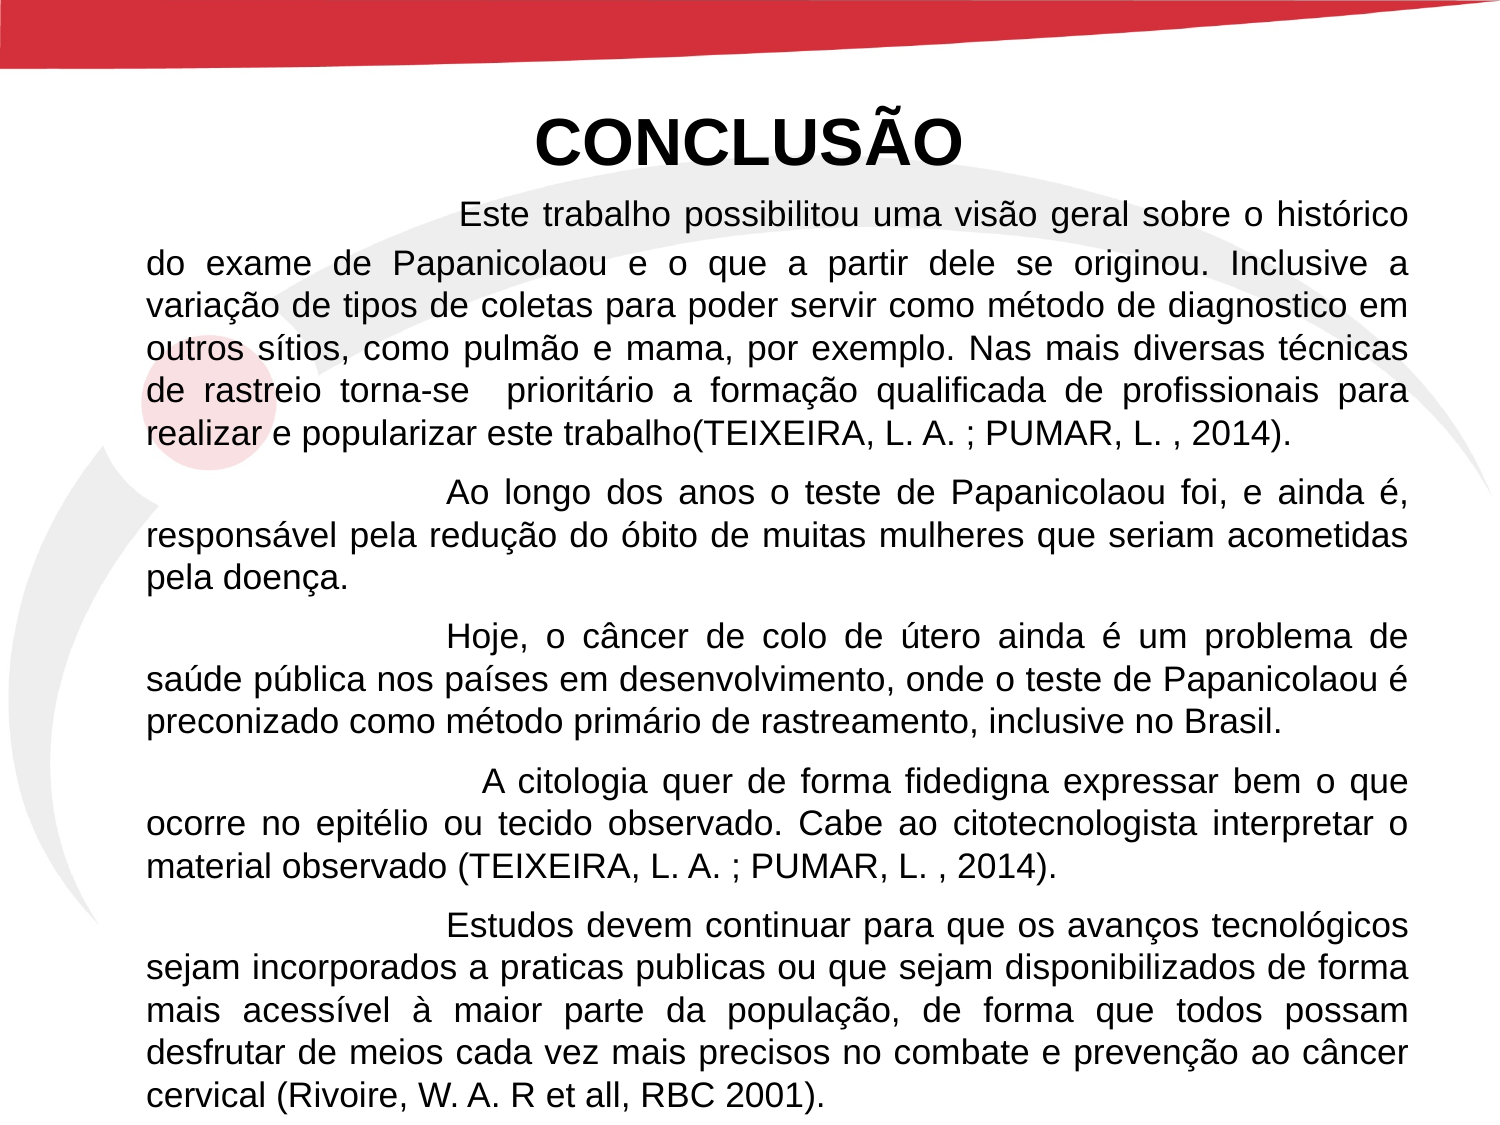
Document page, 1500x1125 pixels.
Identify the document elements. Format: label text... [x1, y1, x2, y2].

title CONCLUSÃO [74, 44, 1425, 152]
picture [0, 0, 1500, 1125]
list Este trabalho possibilitou uma visão geral sobre o histórico do exame de Papanicolaou e o que a partir dele se originou. Inclusive a variação de tipos de coletas para poder servir como método de diagnostico em outros sítios, como pulmão e mama, por exemplo. Nas mais diversas técnicas de rastreio torna-se prioritário a formação qualificada de profissionais para realizar e popularizar este trabalho(TEIXEIRA, L. A. ; PUMAR, L. , 2014). Ao longo dos anos o teste de Papanicolaou foi, e ainda é, responsável pela redução do óbito de muitas mulheres que seriam acometidas pela doença. Hoje, o câncer de colo de útero ainda é um problema de saúde pública nos países em desenvolvimento, onde o teste de Papanicolaou é preconizado como método primário de rastreamento, inclusive no Brasil. A citologia quer de forma fidedigna expressar bem o que ocorre no epitélio ou tecido observado. Cabe ao citotecnologista interpretar o material observado (TEIXEIRA, L. A. ; PUMAR, L. , 2014). Estudos devem continuar para que os avanços tecnológicos sejam incorporados a praticas publicas ou que sejam disponibilizados de forma mais acessível à maior parte da população, de forma que todos possam desfrutar de meios cada vez mais precisos no combate e prevenção ao câncer cervical (Rivoire, W. A. R et all, RBC 2001). [74, 152, 1425, 1079]
